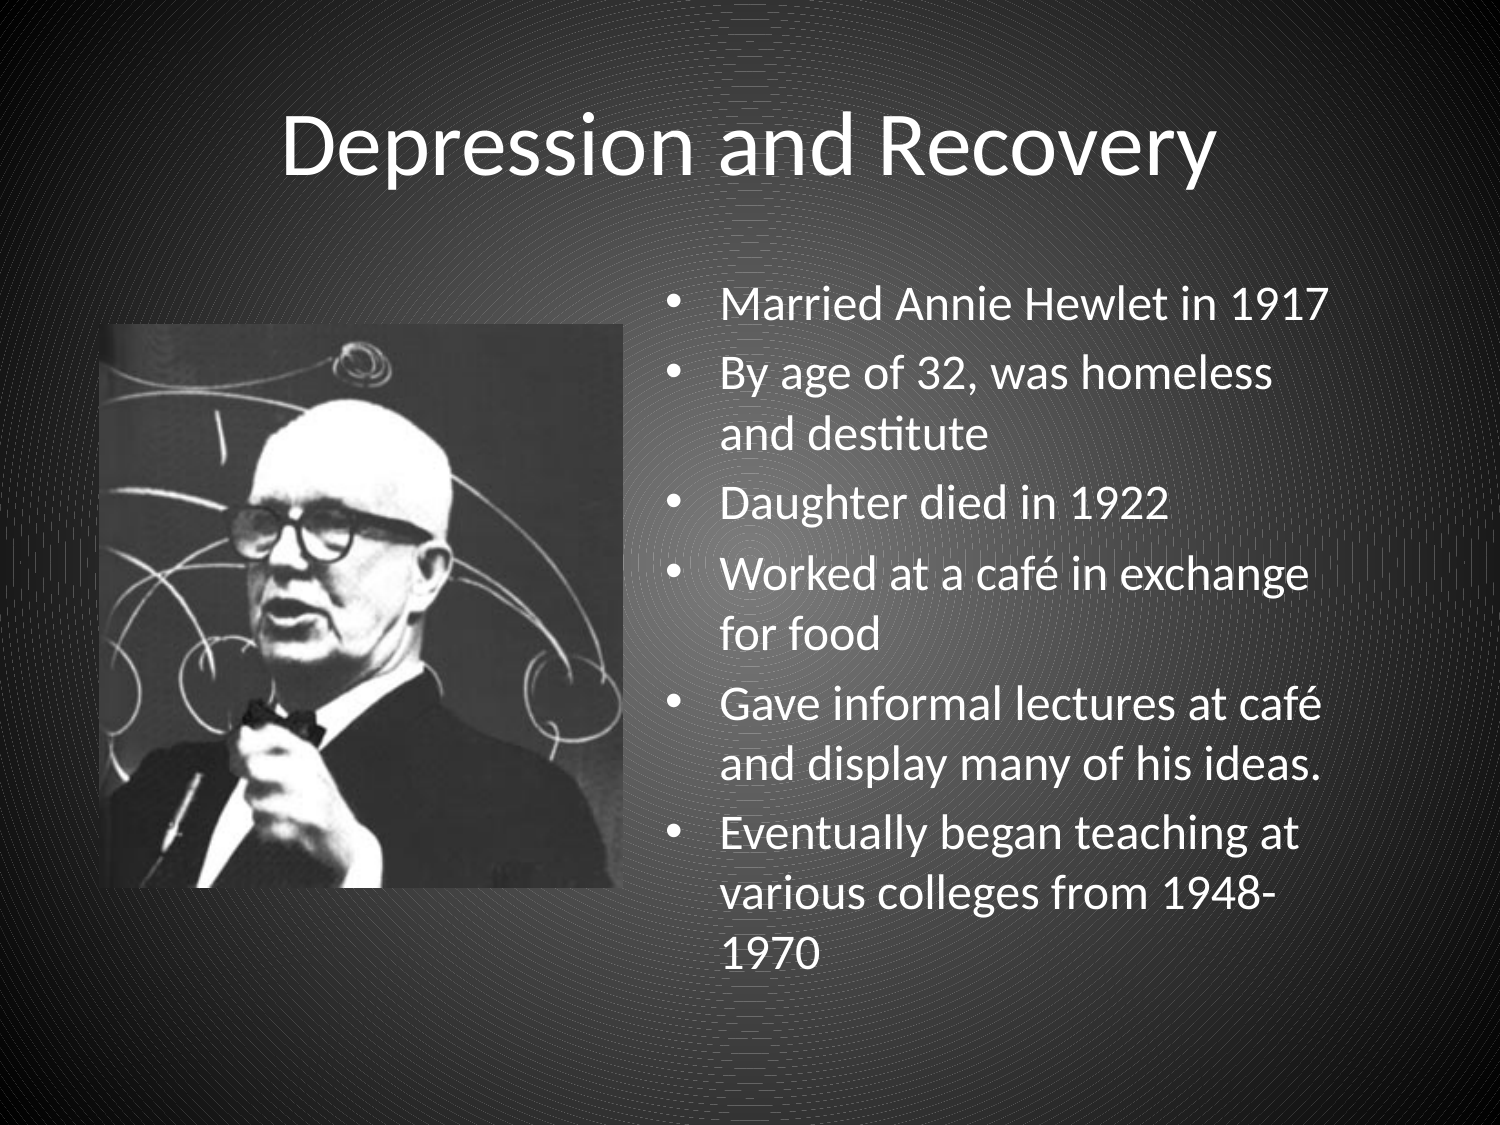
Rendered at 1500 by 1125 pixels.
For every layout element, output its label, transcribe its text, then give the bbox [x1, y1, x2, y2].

list Married Annie Hewlet in 1917 By age of 32, was homeless and destitute Daughter died in 1922 Worked at a café in exchange for food Gave informal lectures at café and display many of his ideas. Eventually began teaching at various colleges from 1948-1970 [650, 262, 1350, 1005]
title Depression and Recovery [75, 45, 1425, 233]
picture [99, 324, 623, 888]
